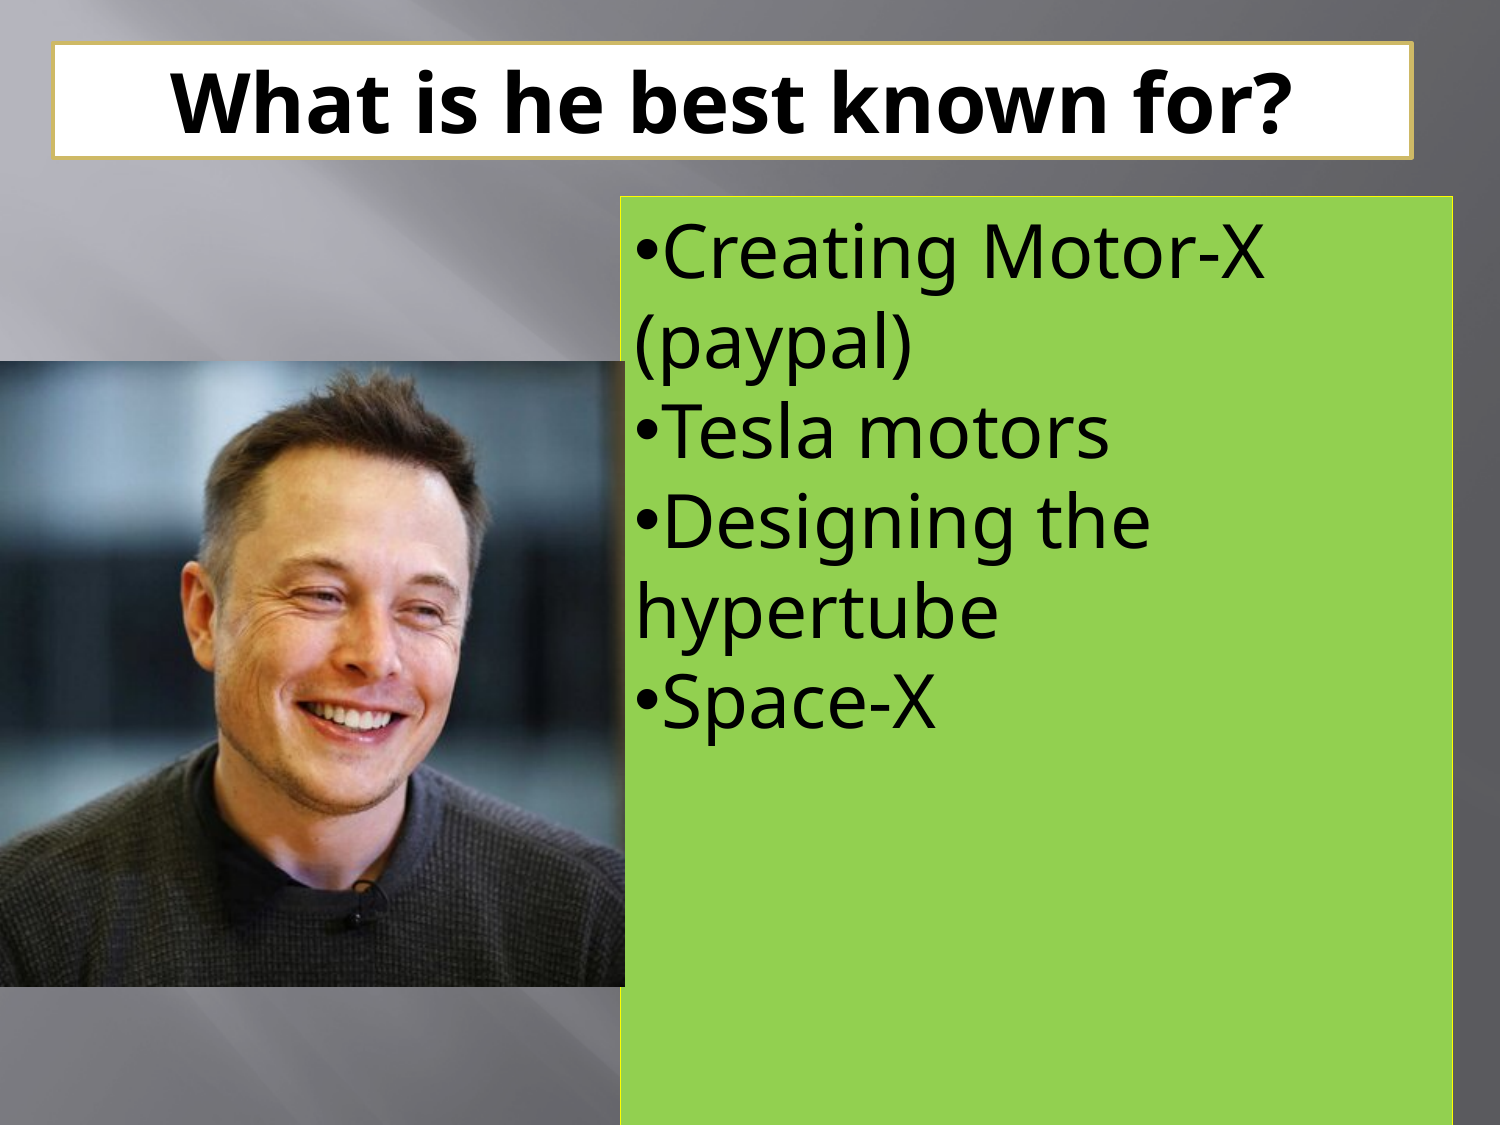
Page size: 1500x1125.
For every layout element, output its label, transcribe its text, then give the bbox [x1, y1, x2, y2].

text_box Creating Motor-X (paypal) Tesla motors Designing the hypertube Space-X [620, 196, 1453, 1125]
text_box What is he best known for? [51, 41, 1414, 160]
picture [0, 361, 626, 987]
